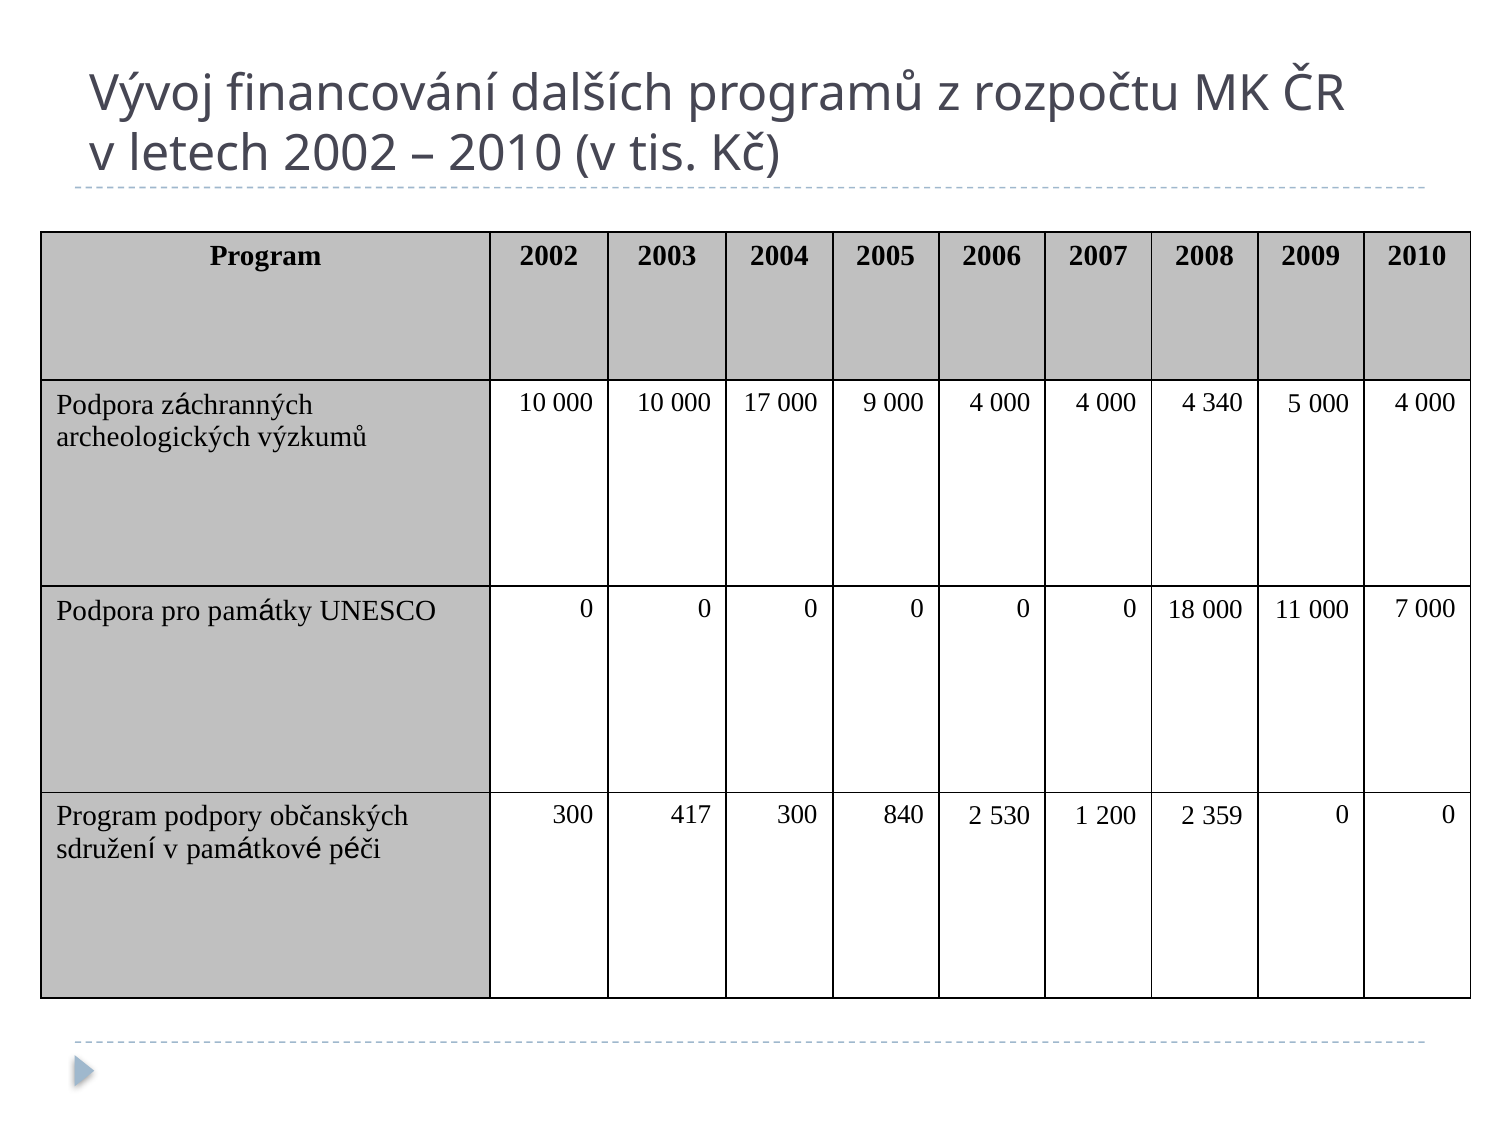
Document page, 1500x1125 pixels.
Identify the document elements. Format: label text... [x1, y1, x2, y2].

table_cell 840 [834, 793, 938, 997]
table_cell 7 000 [1365, 587, 1470, 792]
table_cell 9 000 [834, 381, 938, 585]
table_cell 0 [609, 587, 725, 792]
table_cell 10 000 [491, 381, 607, 585]
table_header 2003 [609, 233, 725, 379]
table_cell 4 000 [940, 381, 1044, 585]
table_header 2010 [1365, 233, 1470, 379]
table_cell Podpora pro památky UNESCO [42, 587, 489, 792]
table_header 2009 [1259, 233, 1363, 379]
table_cell 417 [609, 793, 725, 997]
table_cell Program podpory občanských sdružení v památkové péči [42, 793, 489, 997]
table_cell 4 000 [1046, 381, 1151, 585]
table_cell 300 [727, 793, 832, 997]
table_header 2002 [491, 233, 607, 379]
table_header Program [42, 233, 489, 379]
table_cell 0 [727, 587, 832, 792]
table_header 2006 [940, 233, 1044, 379]
table_cell 0 [1046, 587, 1151, 792]
table_cell 4 340 [1152, 381, 1257, 585]
table_header 2007 [1046, 233, 1151, 379]
title Vývoj financování dalších programů z rozpočtu MK ČR v letech 2002 – 2010 (v tis. Kč) [75, 24, 1425, 188]
table_cell 4 000 [1365, 381, 1470, 585]
table_cell 0 [1259, 793, 1363, 997]
table_cell 10 000 [609, 381, 725, 585]
table_cell 1 200 [1046, 793, 1151, 997]
table_cell 0 [491, 587, 607, 792]
table_cell Podpora záchranných archeologických výzkumů [42, 381, 489, 585]
table_cell 5 000 [1259, 381, 1363, 585]
table_cell 17 000 [727, 381, 832, 585]
table_cell 2 359 [1152, 793, 1257, 997]
table_cell 0 [940, 587, 1044, 792]
table_header 2005 [834, 233, 938, 379]
table_cell 0 [834, 587, 938, 792]
table_cell 0 [1365, 793, 1470, 997]
table_cell 300 [491, 793, 607, 997]
table_header 2004 [727, 233, 832, 379]
table_cell 18 000 [1152, 587, 1257, 792]
table_cell 11 000 [1259, 587, 1363, 792]
table_cell 2 530 [940, 793, 1044, 997]
table_header 2008 [1152, 233, 1257, 379]
